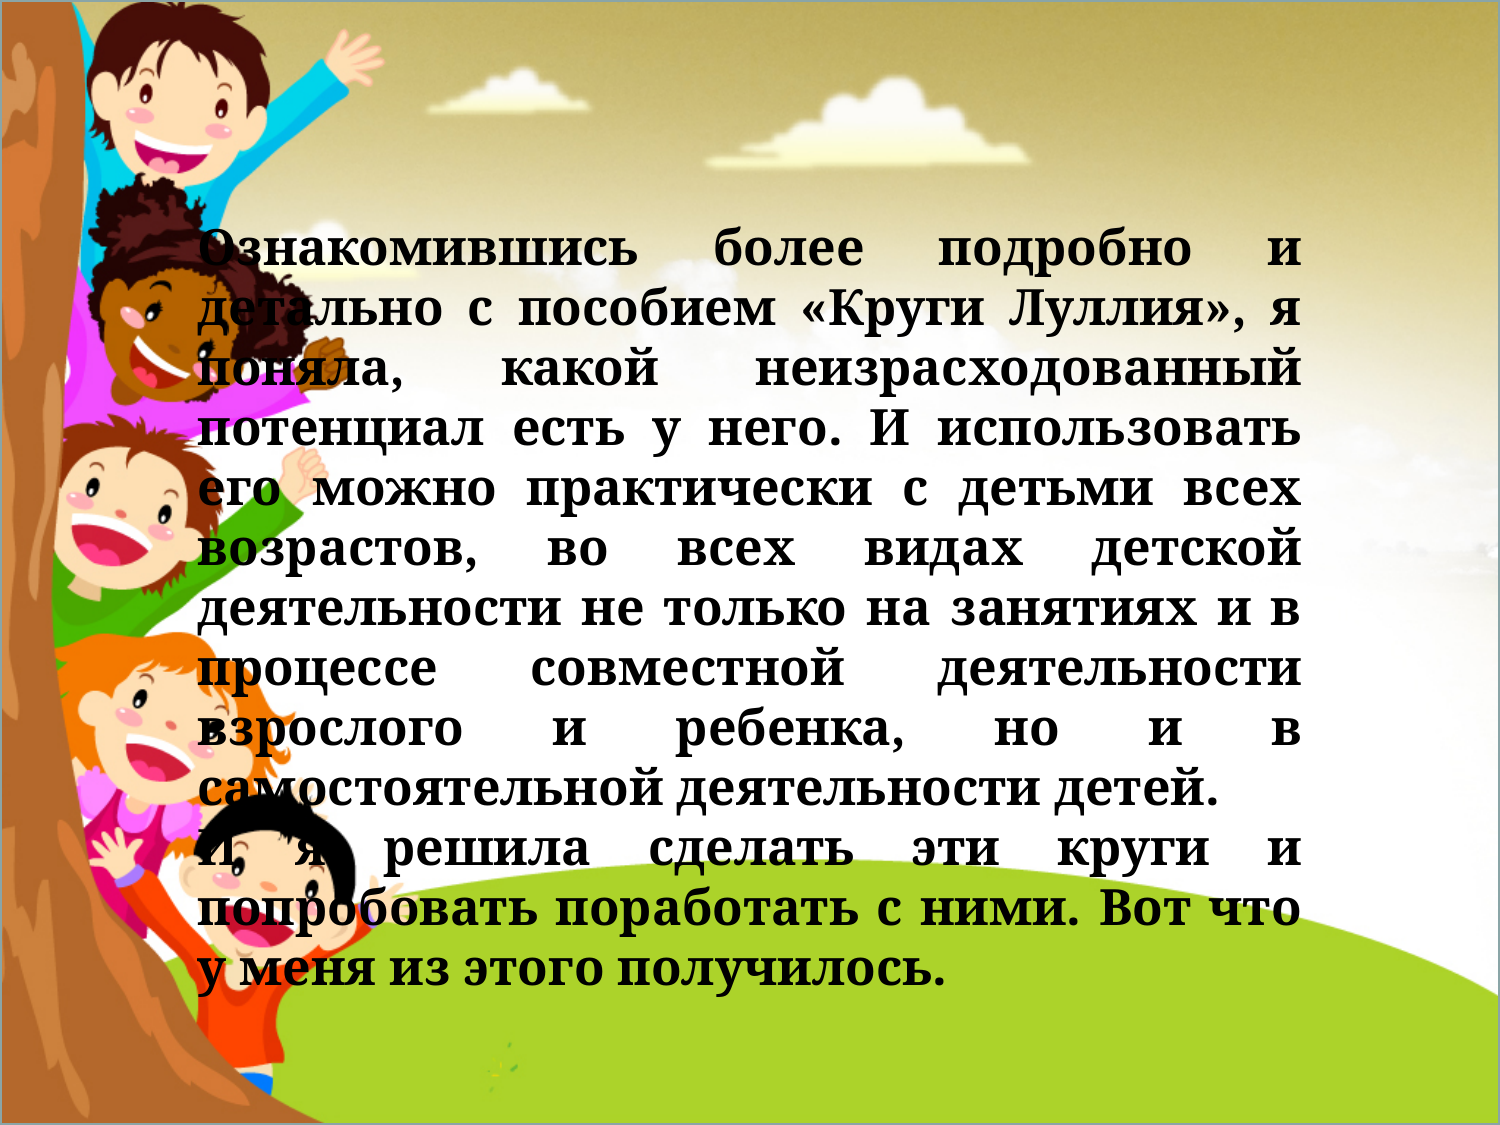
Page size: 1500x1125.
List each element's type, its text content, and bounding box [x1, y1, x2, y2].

text_box [0, 0, 1500, 1125]
text_box Ознакомившись более подробно и детально с пособием «Круги Луллия», я поняла, какой неизрасходованный потенциал есть у него. И использовать его можно практически с детьми всех возрастов, во всех видах детской деятельности не только на занятиях и в процессе совместной деятельности взрослого и ребенка, но и в самостоятельной деятельности детей. И я решила сделать эти круги и попробовать поработать с ними. Вот что у меня из этого получилось. [182, 208, 1317, 1063]
